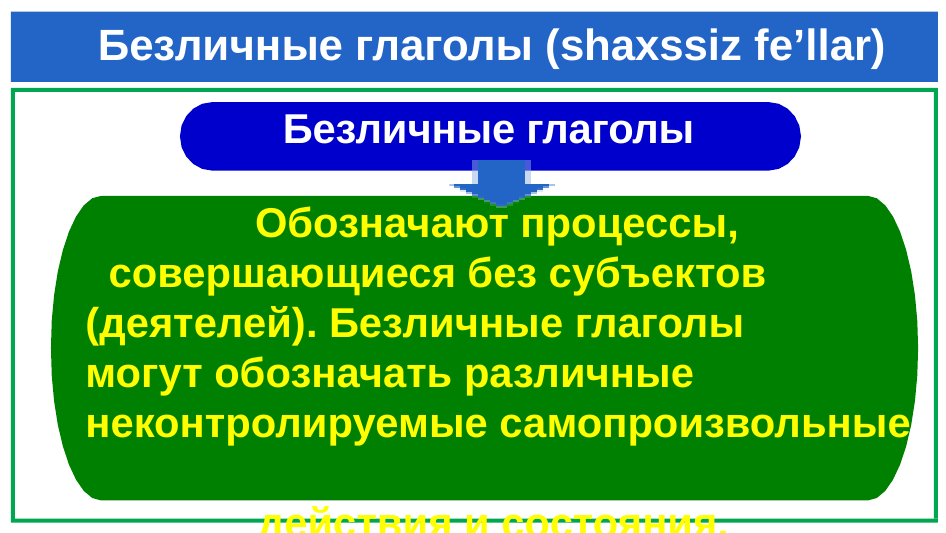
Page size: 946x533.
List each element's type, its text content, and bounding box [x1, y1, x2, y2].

title Безличные глаголы (shaxssiz fe’llar) [0, 16, 930, 70]
text_box Безличные глаголы [179, 102, 802, 171]
text_box Обозначают процессы, совершающиеся без субъектов (деятелей). Безличные глаголы могут обозначать различные неконтролируемые самопроизвольные действия и состояния. [50, 195, 919, 501]
text_box [449, 160, 555, 208]
